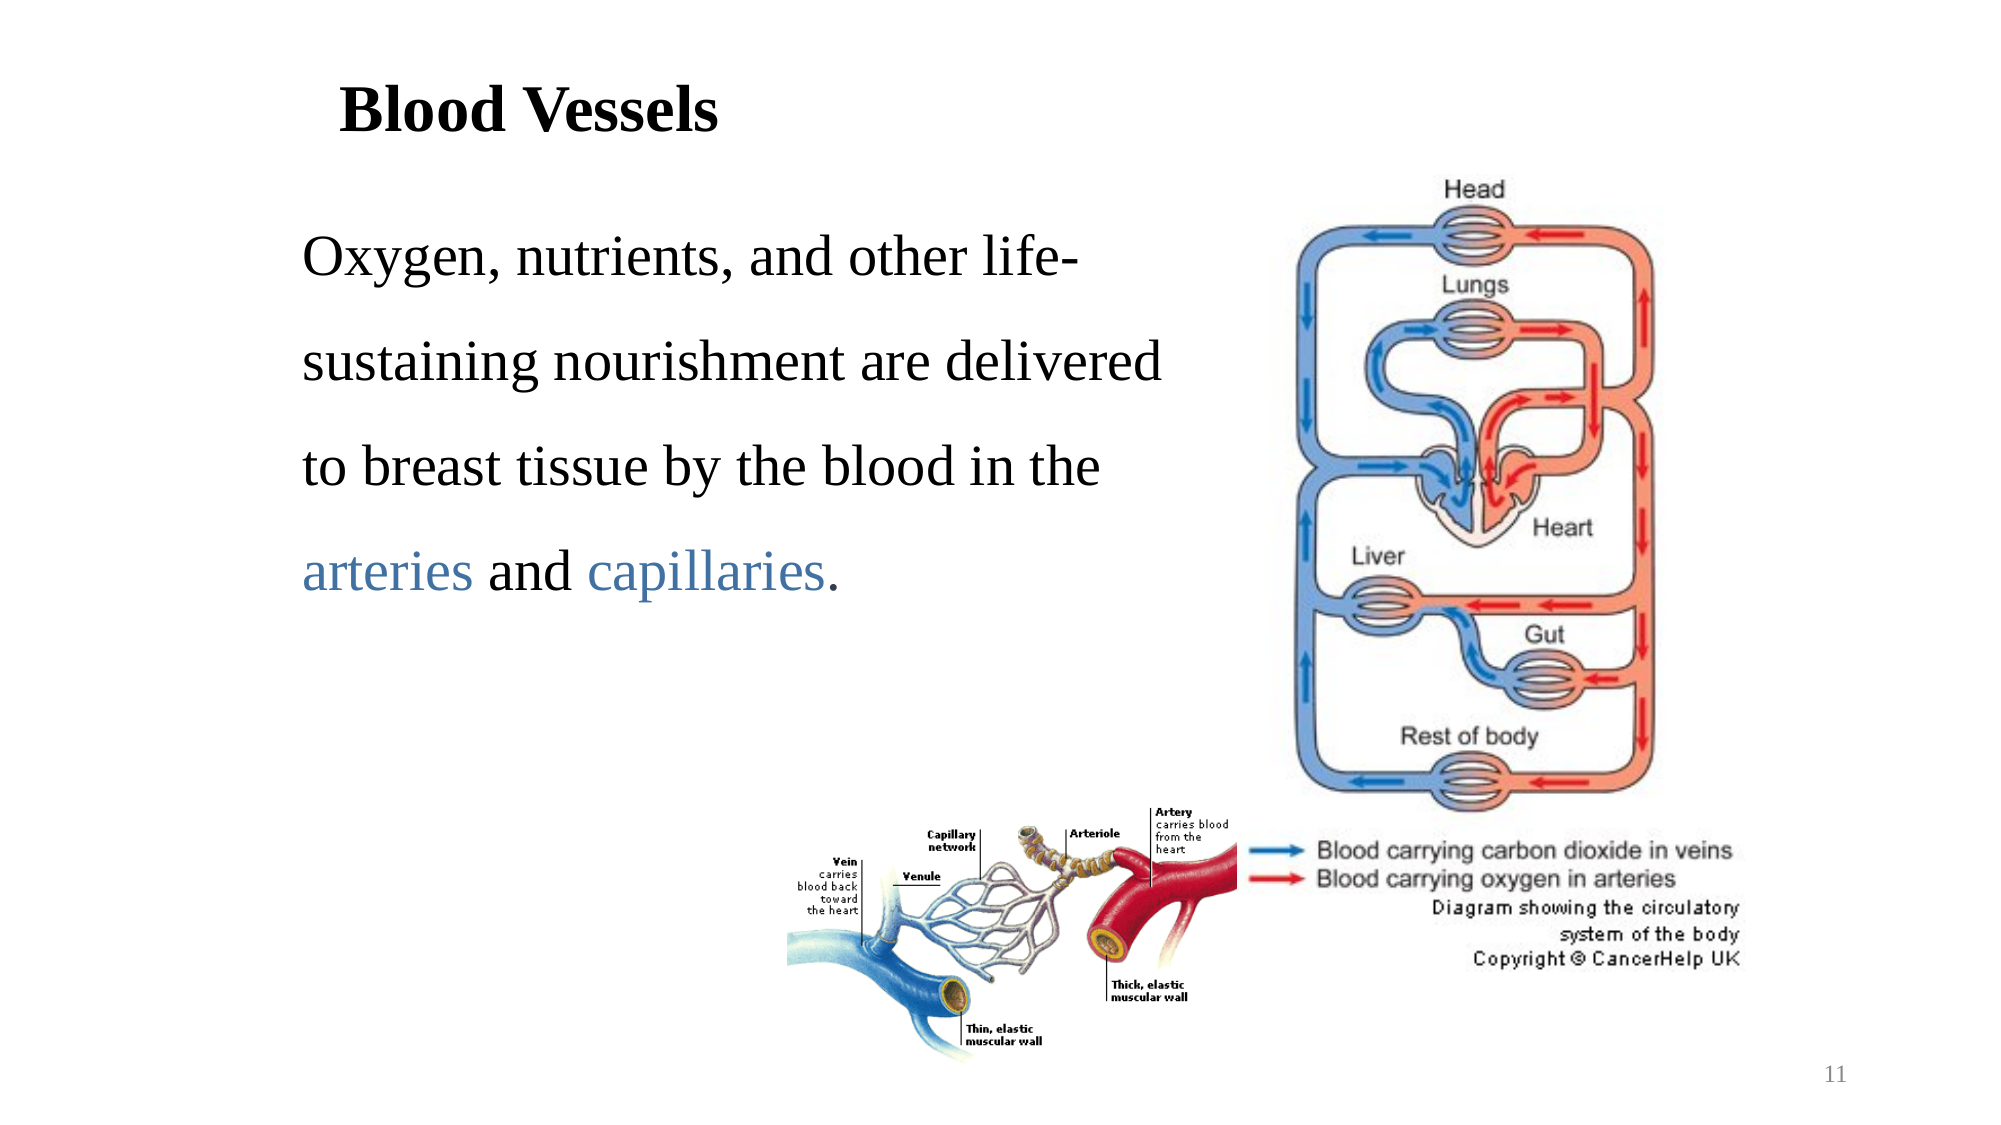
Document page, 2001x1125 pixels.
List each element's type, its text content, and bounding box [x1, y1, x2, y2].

slide_number 11 [1412, 1042, 1863, 1103]
title Blood Vessels [324, 45, 1675, 174]
list Oxygen, nutrients, and other life-sustaining nourishment are delivered to breast tissue by the blood in the arteries and capillaries. [287, 174, 1237, 750]
picture [787, 174, 1750, 1069]
